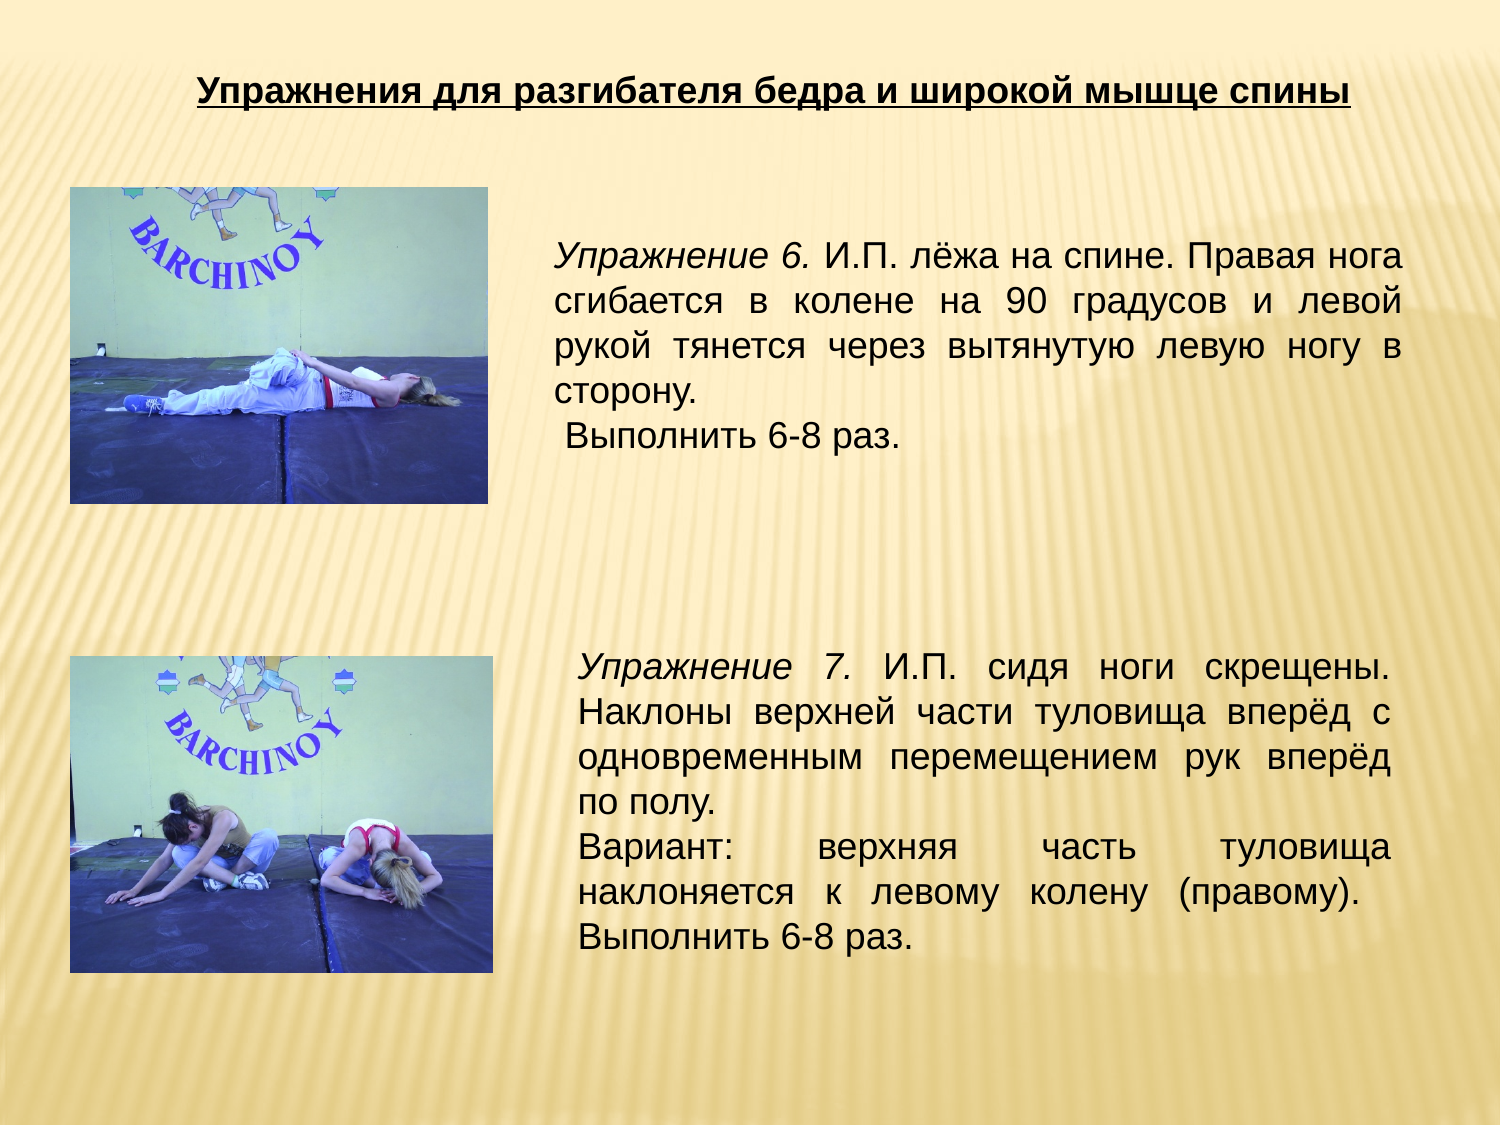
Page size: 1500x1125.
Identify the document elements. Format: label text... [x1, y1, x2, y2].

text_box Упражнение 6. И.П. лёжа на спине. Правая нога сгибается в колене на 90 градусов и левой рукой тянется через вытянутую левую ногу в сторону. Выполнить 6-8 раз. [539, 223, 1418, 464]
text_box Упражнение 7. И.П. сидя ноги скрещены. Наклоны верхней части туловища вперёд с одновременным перемещением рук вперёд по полу. Вариант: верхняя часть туловища наклоняется к левому колену (правому). Выполнить 6-8 раз. [562, 634, 1407, 965]
text_box Упражнения для разгибателя бедра и широкой мышце спины [181, 58, 1367, 119]
picture [70, 187, 488, 505]
picture [69, 655, 493, 973]
